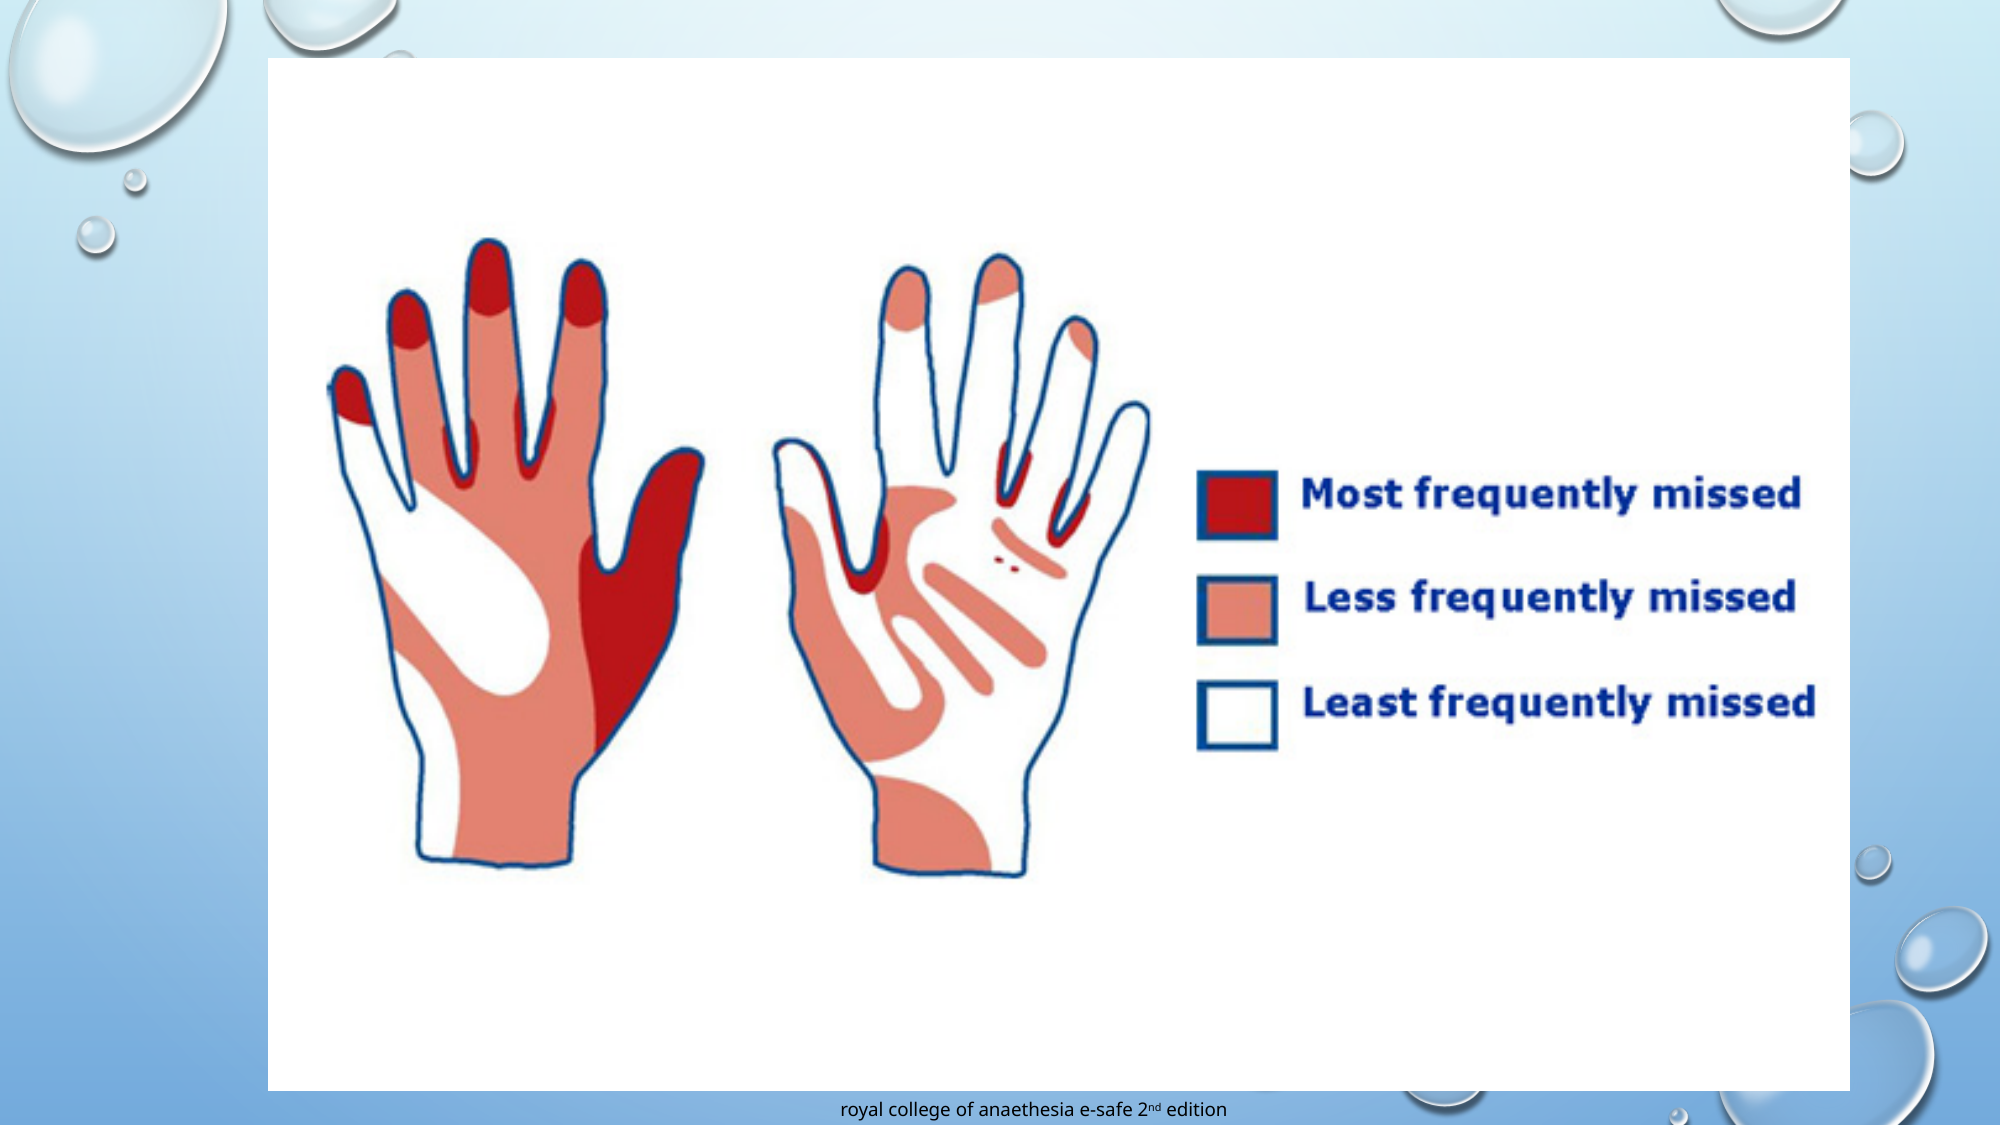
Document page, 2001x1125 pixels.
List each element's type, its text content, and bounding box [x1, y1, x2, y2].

picture [0, 0, 2000, 1125]
text_box royal college of anaethesia e-safe 2nd edition 2019 [825, 1100, 1251, 1125]
